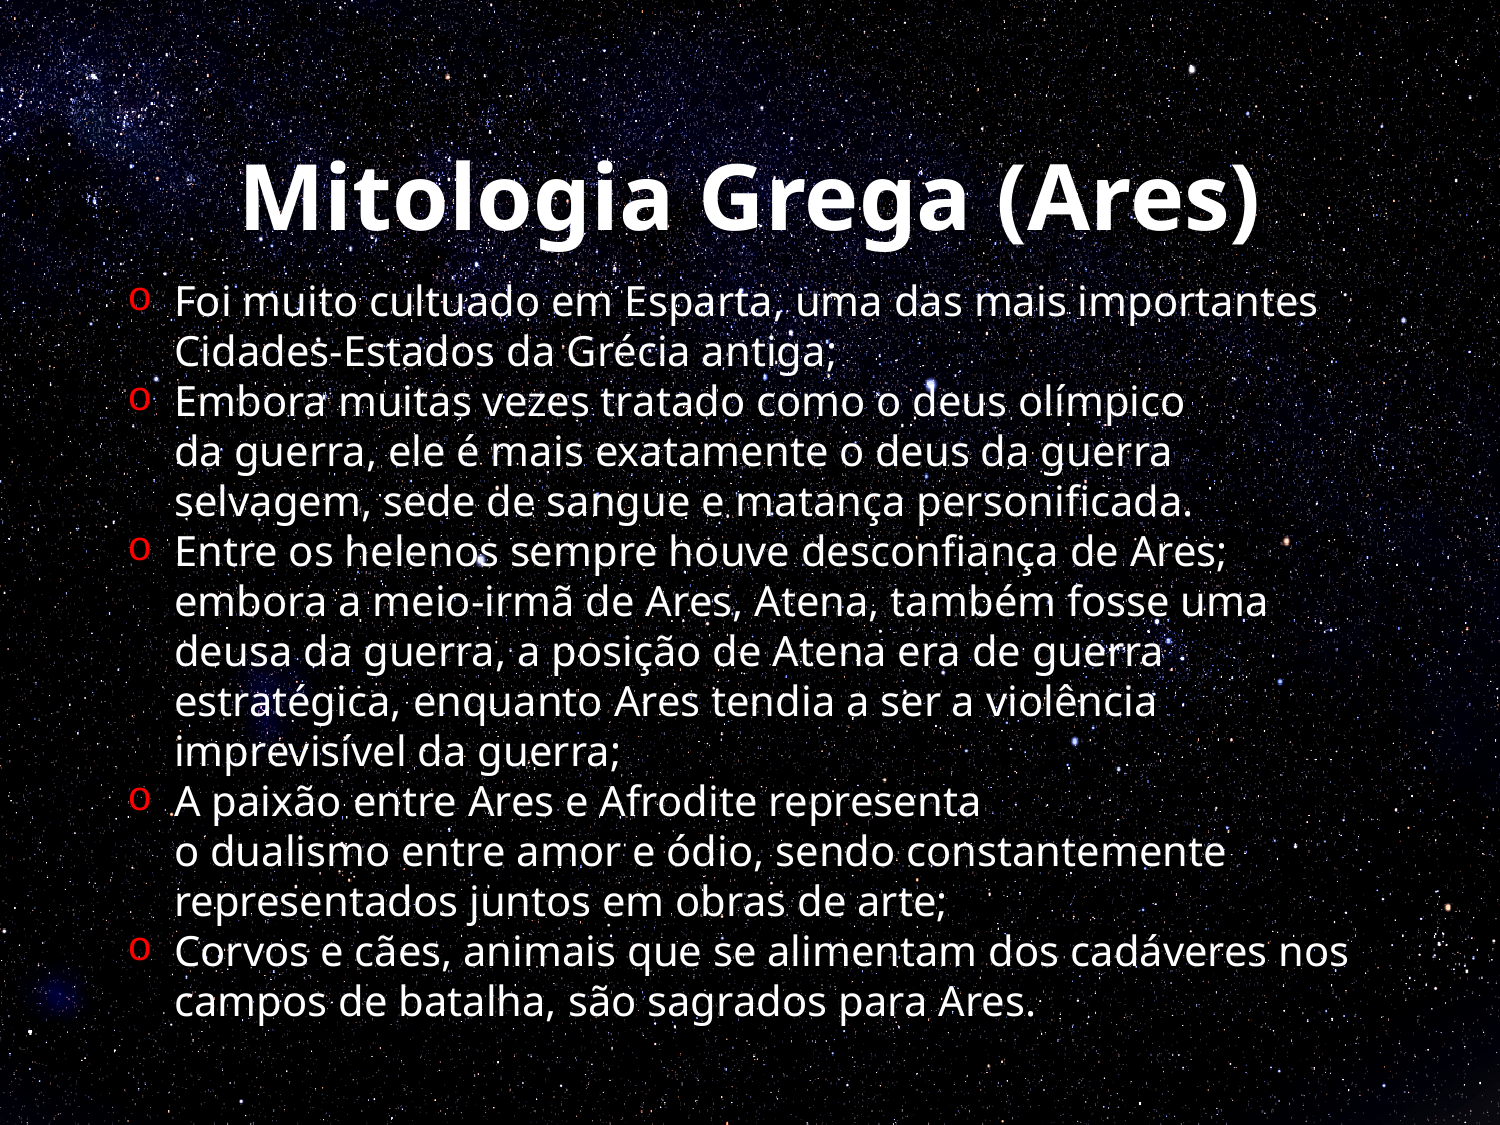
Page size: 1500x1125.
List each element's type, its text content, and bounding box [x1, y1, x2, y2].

picture [0, 0, 1500, 1125]
title Mitologia Grega (Ares) [112, 99, 1388, 288]
text_box Foi muito cultuado em Esparta, uma das mais importantes Cidades-Estados da Grécia antiga; Embora muitas vezes tratado como o deus olímpico da guerra, ele é mais exatamente o deus da guerra selvagem, sede de sangue e matança personificada. Entre os helenos sempre houve desconfiança de Ares; embora a meio-irmã de Ares, Atena, também fosse uma deusa da guerra, a posição de Atena era de guerra estratégica, enquanto Ares tendia a ser a violência imprevisível da guerra; A paixão entre Ares e Afrodite representa o dualismo entre amor e ódio, sendo constantemente representados juntos em obras de arte; Corvos e cães, animais que se alimentam dos cadáveres nos campos de batalha, são sagrados para Ares. [112, 267, 1374, 1033]
